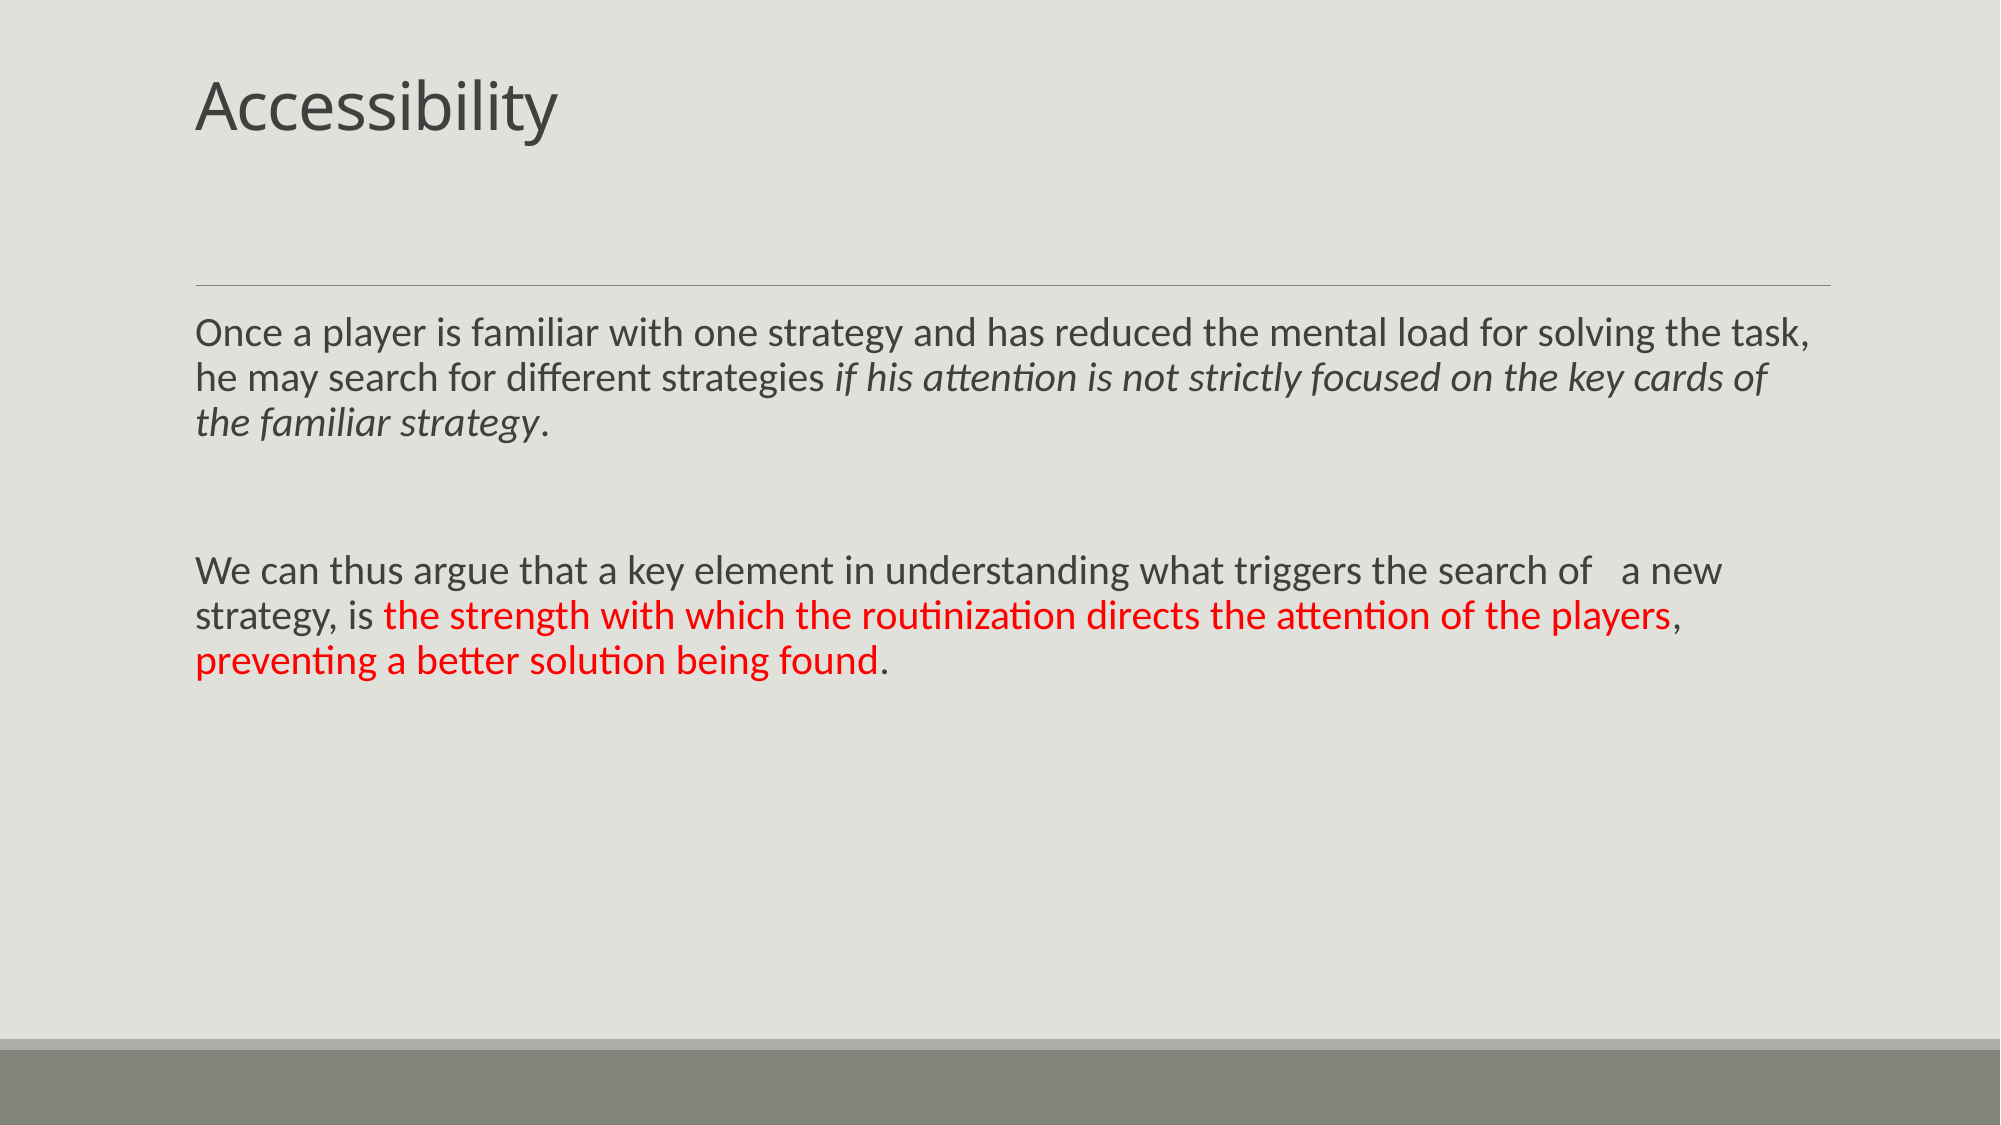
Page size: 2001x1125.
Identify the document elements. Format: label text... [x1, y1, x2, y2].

list Once a player is familiar with one strategy and has reduced the mental load for solving the task, he may search for different strategies if his attention is not strictly focused on the key cards of the familiar strategy. We can thus argue that a key element in understanding what triggers the search of a new strategy, is the strength with which the routinization directs the attention of the players, preventing a better solution being found. [180, 302, 1830, 963]
title Accessibility [180, 47, 1830, 152]
